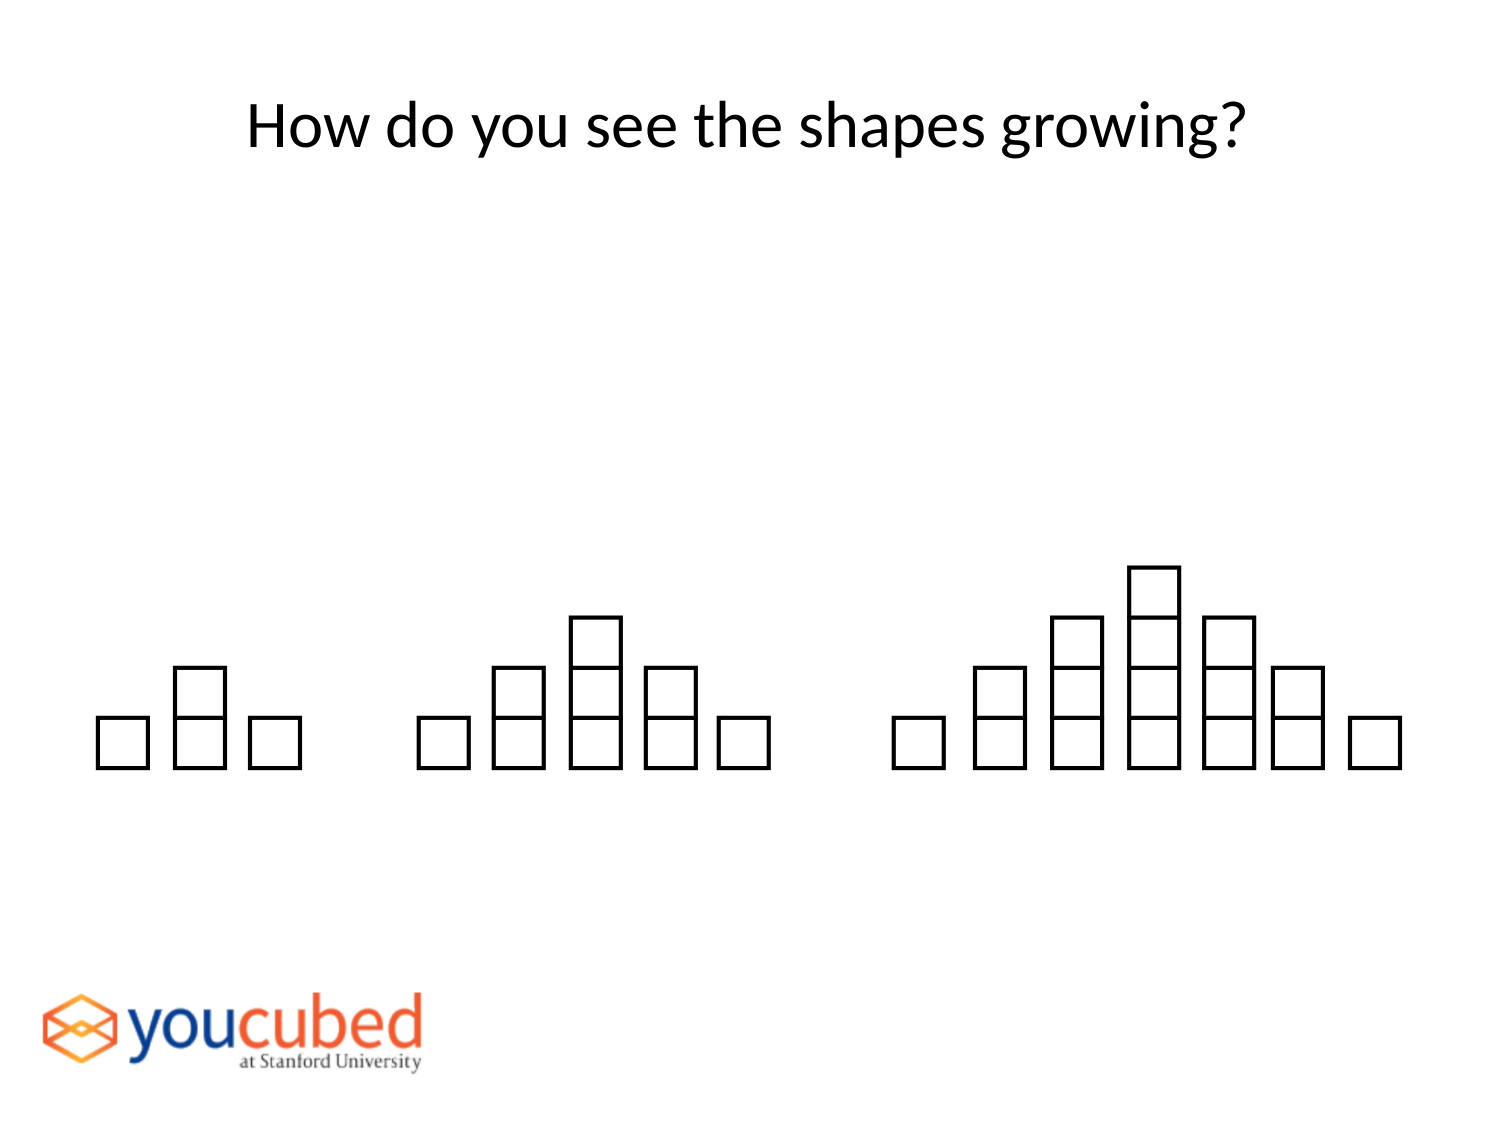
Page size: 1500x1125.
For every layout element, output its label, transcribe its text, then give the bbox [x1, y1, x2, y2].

picture [0, 415, 1500, 867]
picture [30, 988, 432, 1078]
text_box How do you see the shapes growing? [198, 73, 1299, 169]
